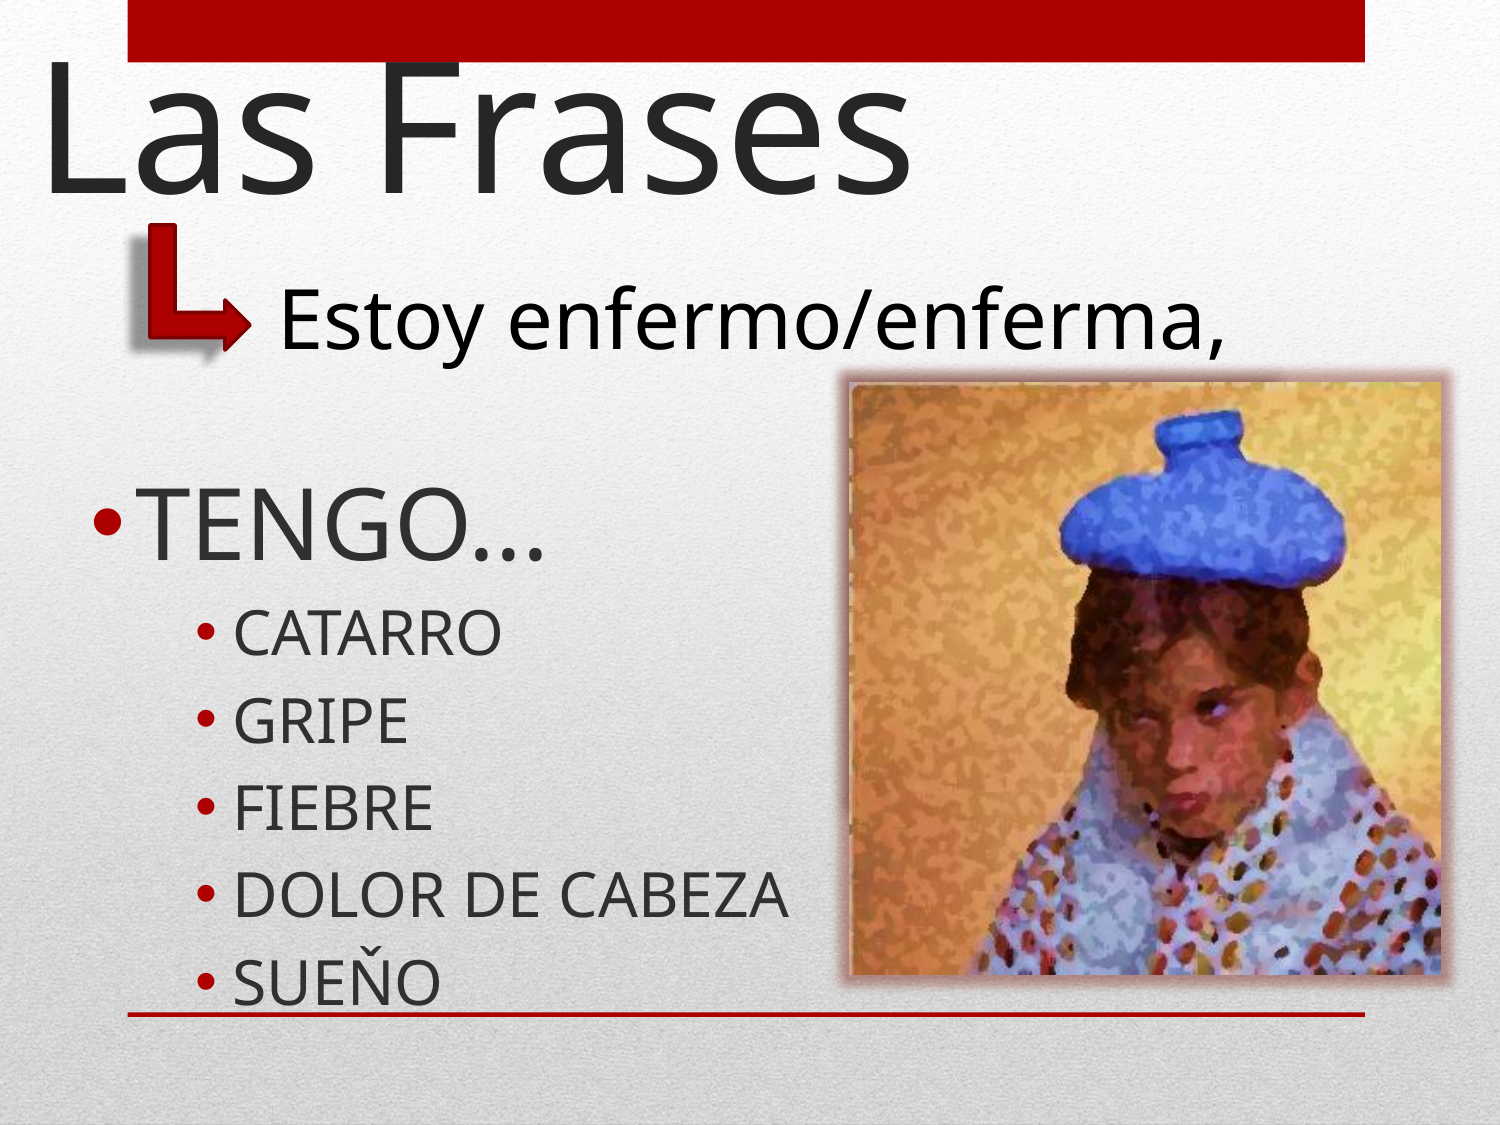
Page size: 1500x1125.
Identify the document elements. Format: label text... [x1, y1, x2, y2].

text_box [148, 223, 252, 352]
picture [849, 381, 1442, 976]
list TENGO... CATARRO GRIPE FIEBRE DOLOR DE CABEZA SUEŇO [75, 428, 1313, 1050]
title Las Frases [19, 24, 1425, 238]
text_box Estoy enfermo/enferma, [262, 258, 1413, 374]
